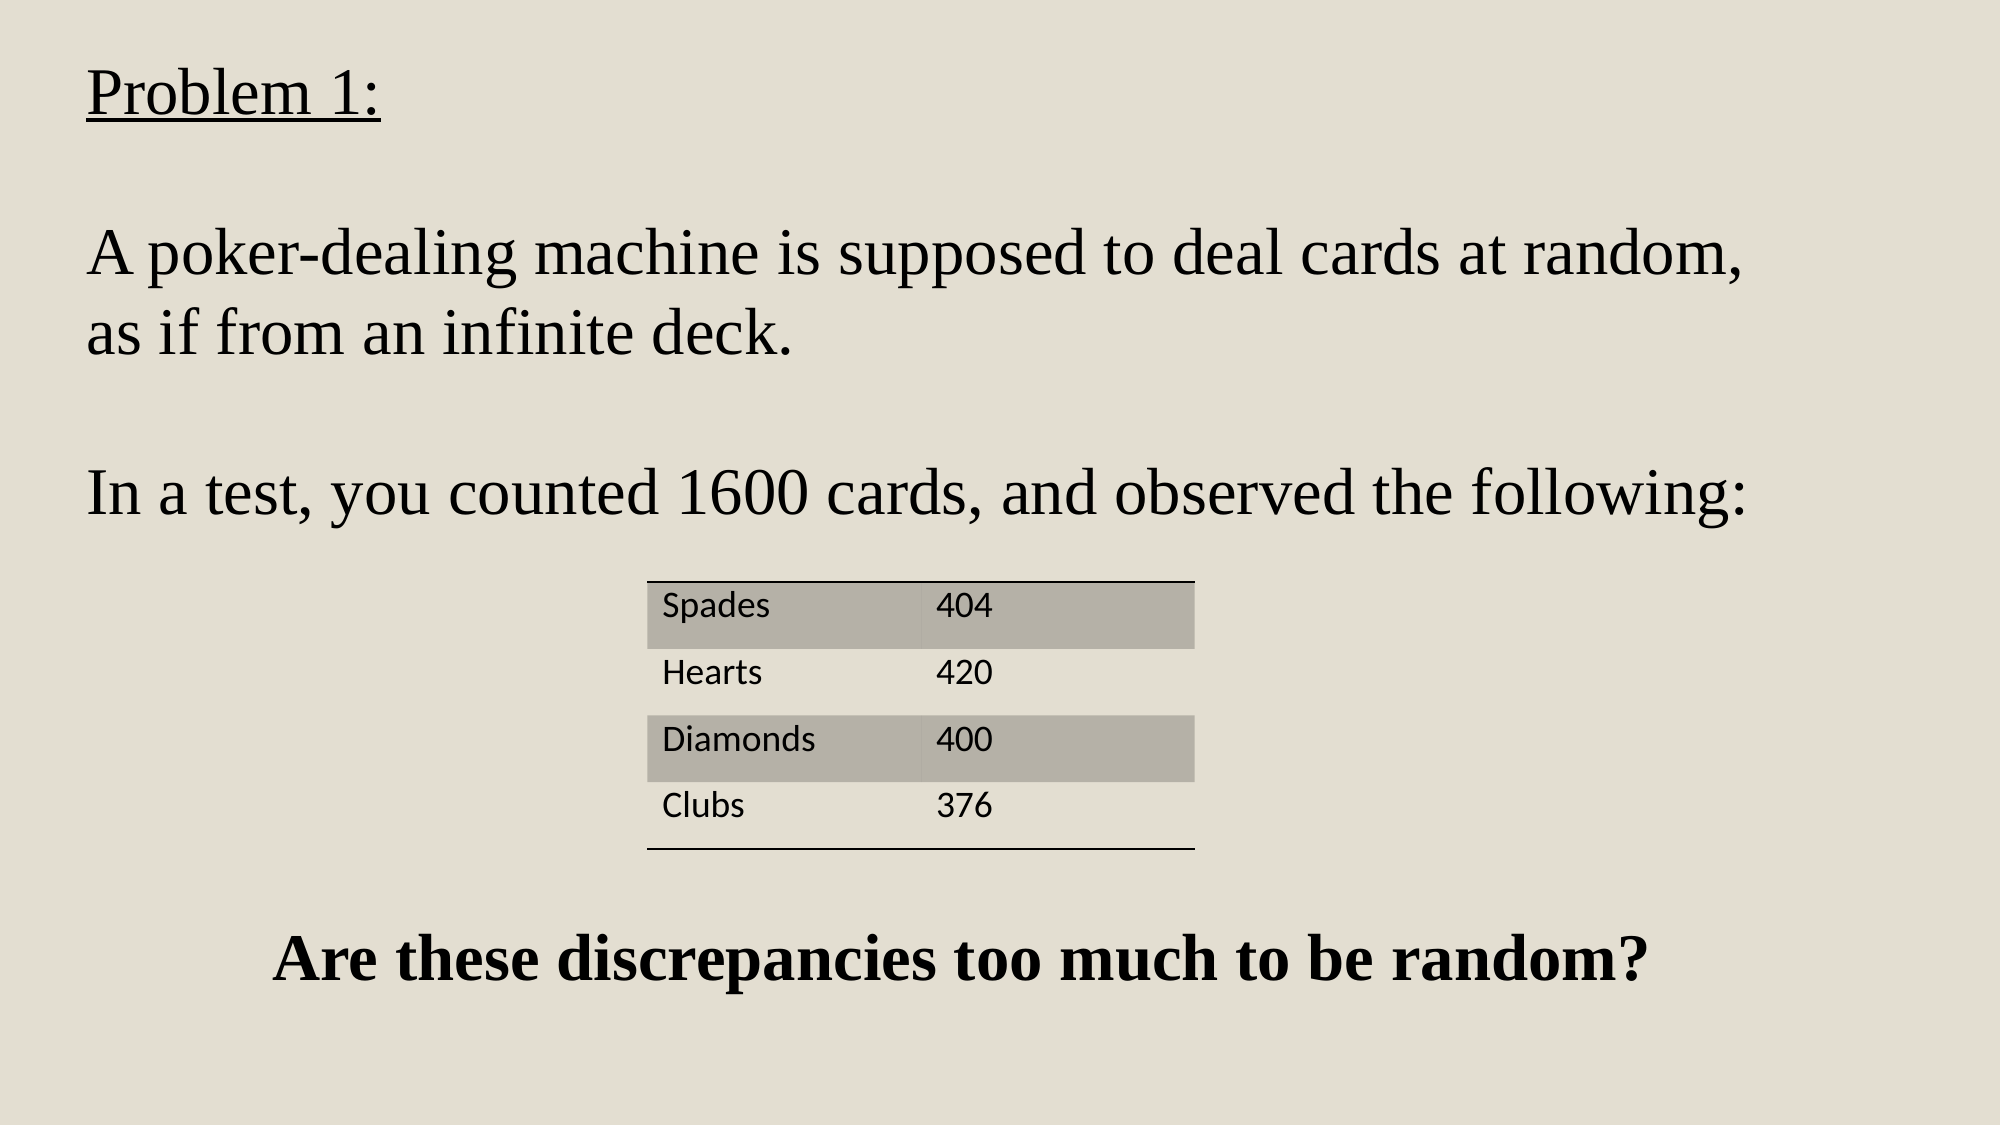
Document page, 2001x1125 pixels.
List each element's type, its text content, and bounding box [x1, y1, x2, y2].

table_cell Clubs [647, 782, 921, 848]
table_header Spades [647, 583, 921, 649]
text_box Problem 1: A poker-dealing machine is supposed to deal cards at random, as if from an infinite deck. In a test, you counted 1600 cards, and observed the following: [71, 40, 1825, 615]
table_cell Hearts [647, 649, 921, 715]
table_cell 420 [921, 649, 1195, 715]
table_cell 376 [921, 782, 1195, 848]
table_header 404 [921, 583, 1195, 649]
table_cell Diamonds [647, 715, 921, 782]
table_cell 400 [921, 715, 1195, 782]
text_box Are these discrepancies too much to be random? [257, 906, 1668, 1002]
